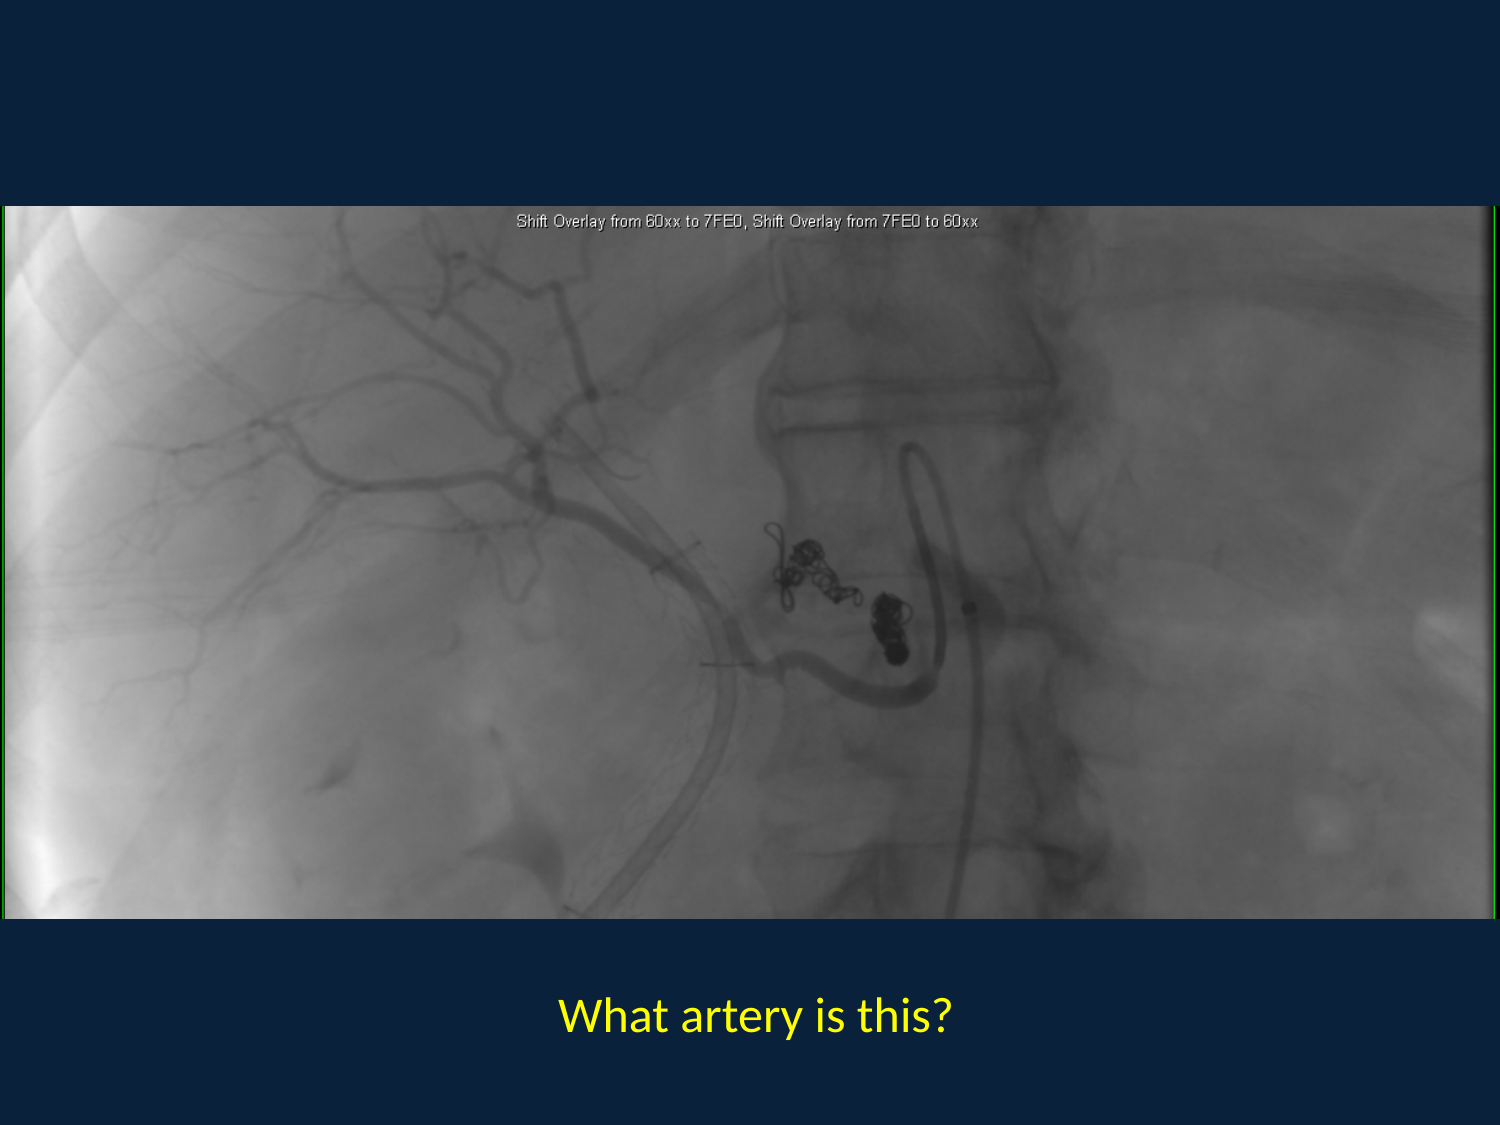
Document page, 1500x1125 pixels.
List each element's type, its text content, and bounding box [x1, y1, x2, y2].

text_box What artery is this? [499, 974, 1013, 1050]
picture [0, 206, 1500, 919]
